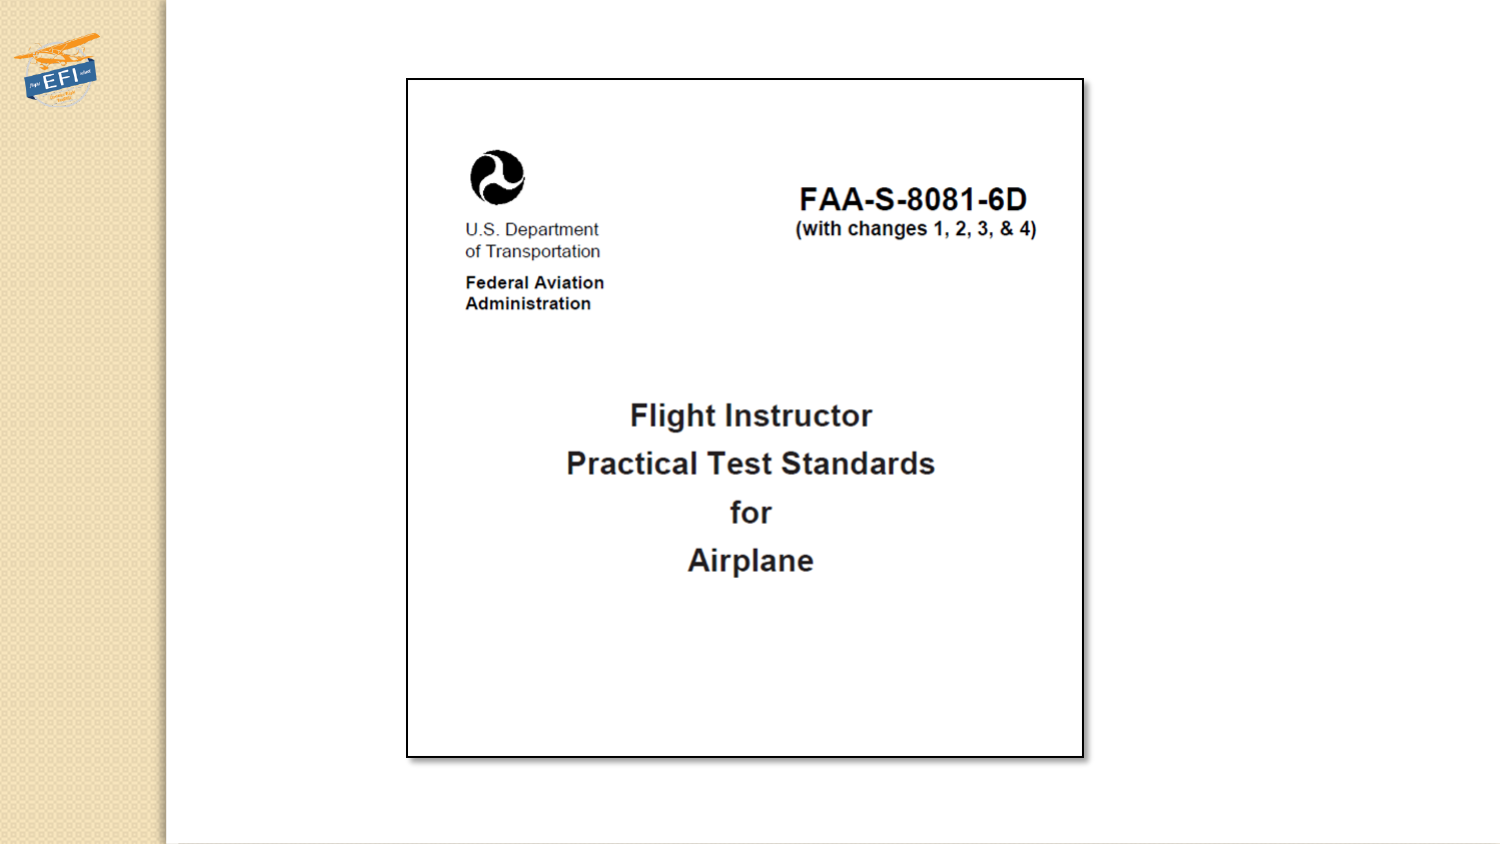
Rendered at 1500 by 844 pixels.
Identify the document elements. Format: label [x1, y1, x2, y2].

picture [13, 32, 103, 108]
picture [402, 73, 1098, 771]
